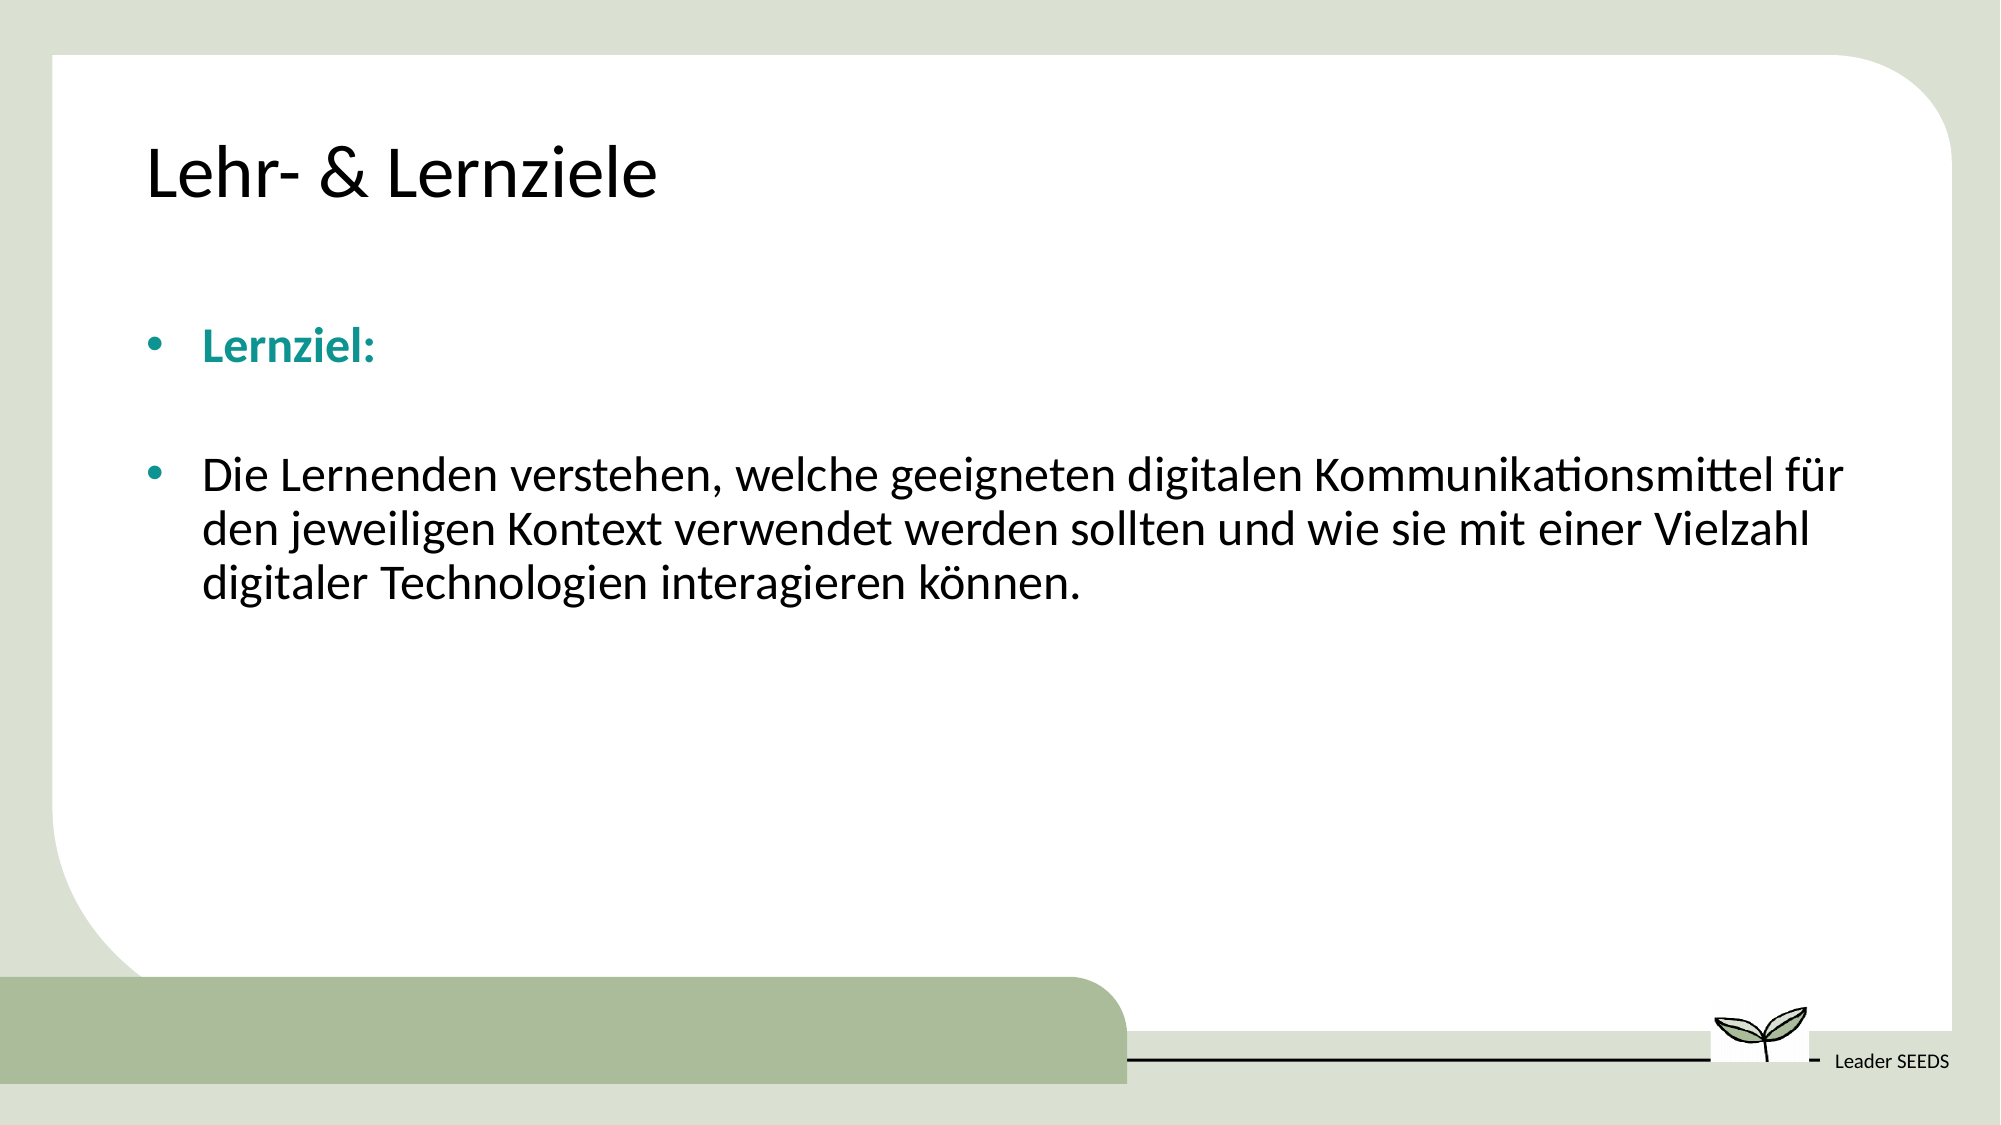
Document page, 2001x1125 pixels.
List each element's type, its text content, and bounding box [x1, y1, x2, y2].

list Lehr- & Lernziele [130, 124, 1869, 257]
picture [1710, 1000, 1810, 1062]
list Lernziel: Die Lernenden verstehen, welche geeigneten digitalen Kommunikationsmittel für den jeweiligen Kontext verwendet werden sollten und wie sie mit einer Vielzahl digitaler Technologien interagieren können. [130, 311, 1869, 968]
